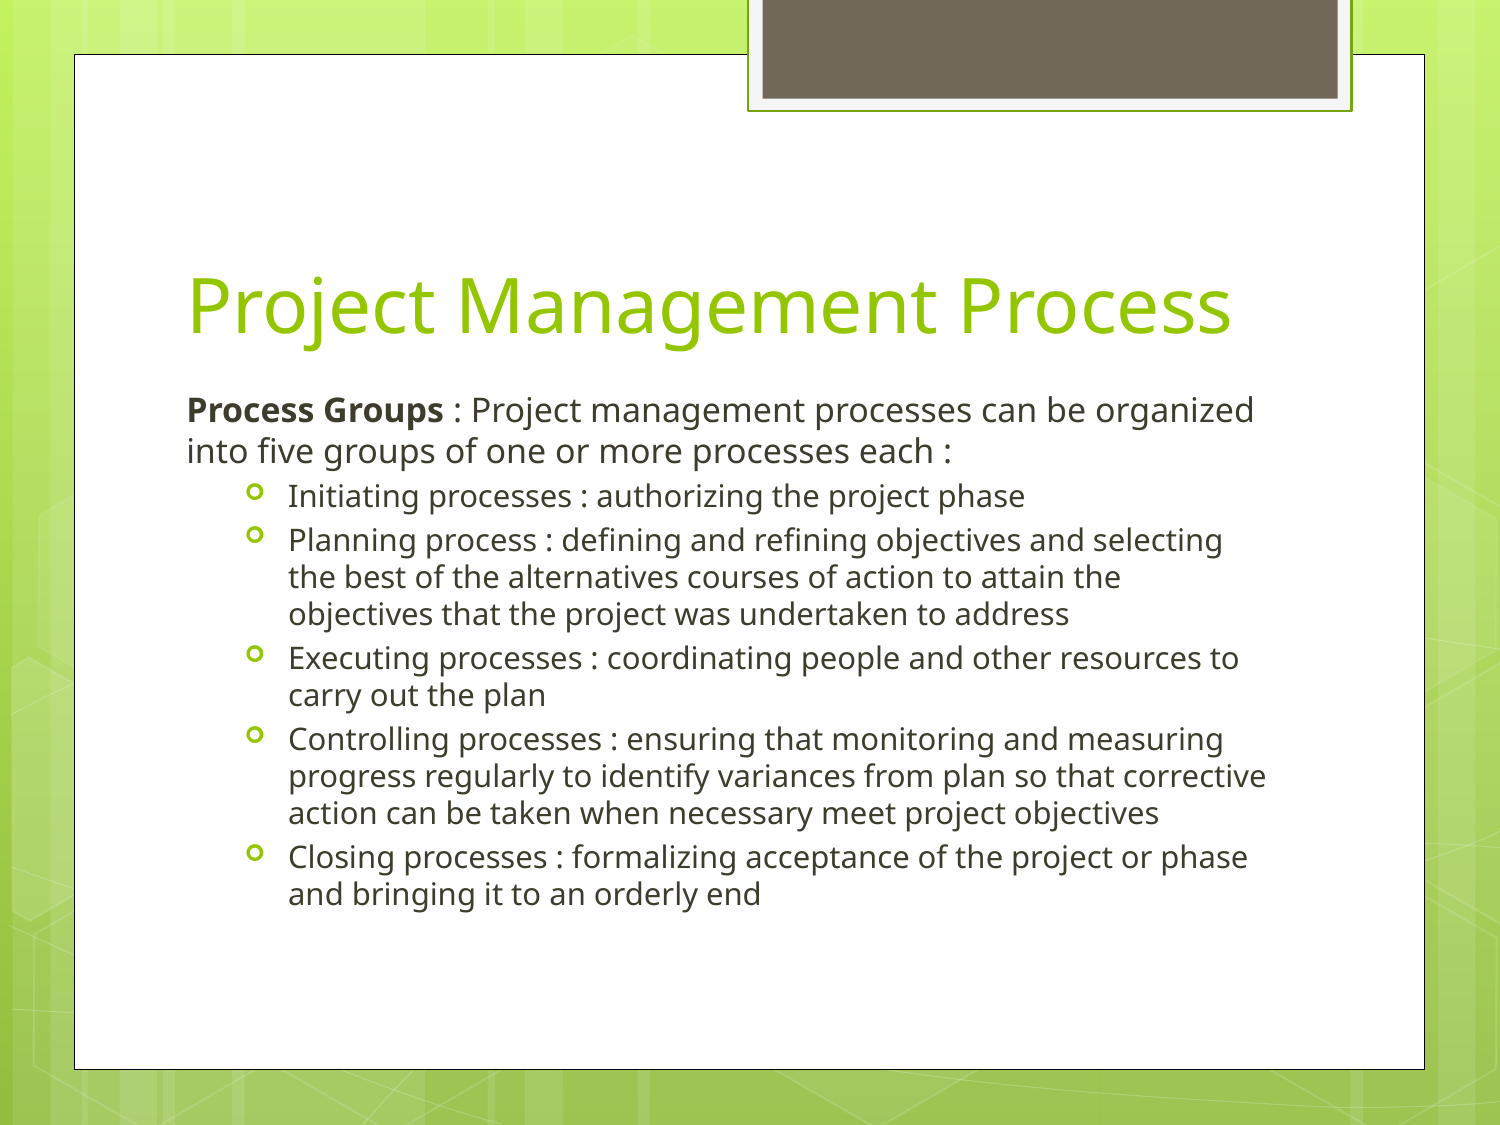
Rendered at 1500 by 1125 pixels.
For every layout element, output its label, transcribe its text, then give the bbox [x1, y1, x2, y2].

title Project Management Process [171, 168, 1324, 357]
list Process Groups : Project management processes can be organized into five groups of one or more processes each : Initiating processes : authorizing the project phase Planning process : defining and refining objectives and selecting the best of the alternatives courses of action to attain the objectives that the project was undertaken to address Executing processes : coordinating people and other resources to carry out the plan Controlling processes : ensuring that monitoring and measuring progress regularly to identify variances from plan so that corrective action can be taken when necessary meet project objectives Closing processes : formalizing acceptance of the project or phase and bringing it to an orderly end [171, 381, 1283, 957]
